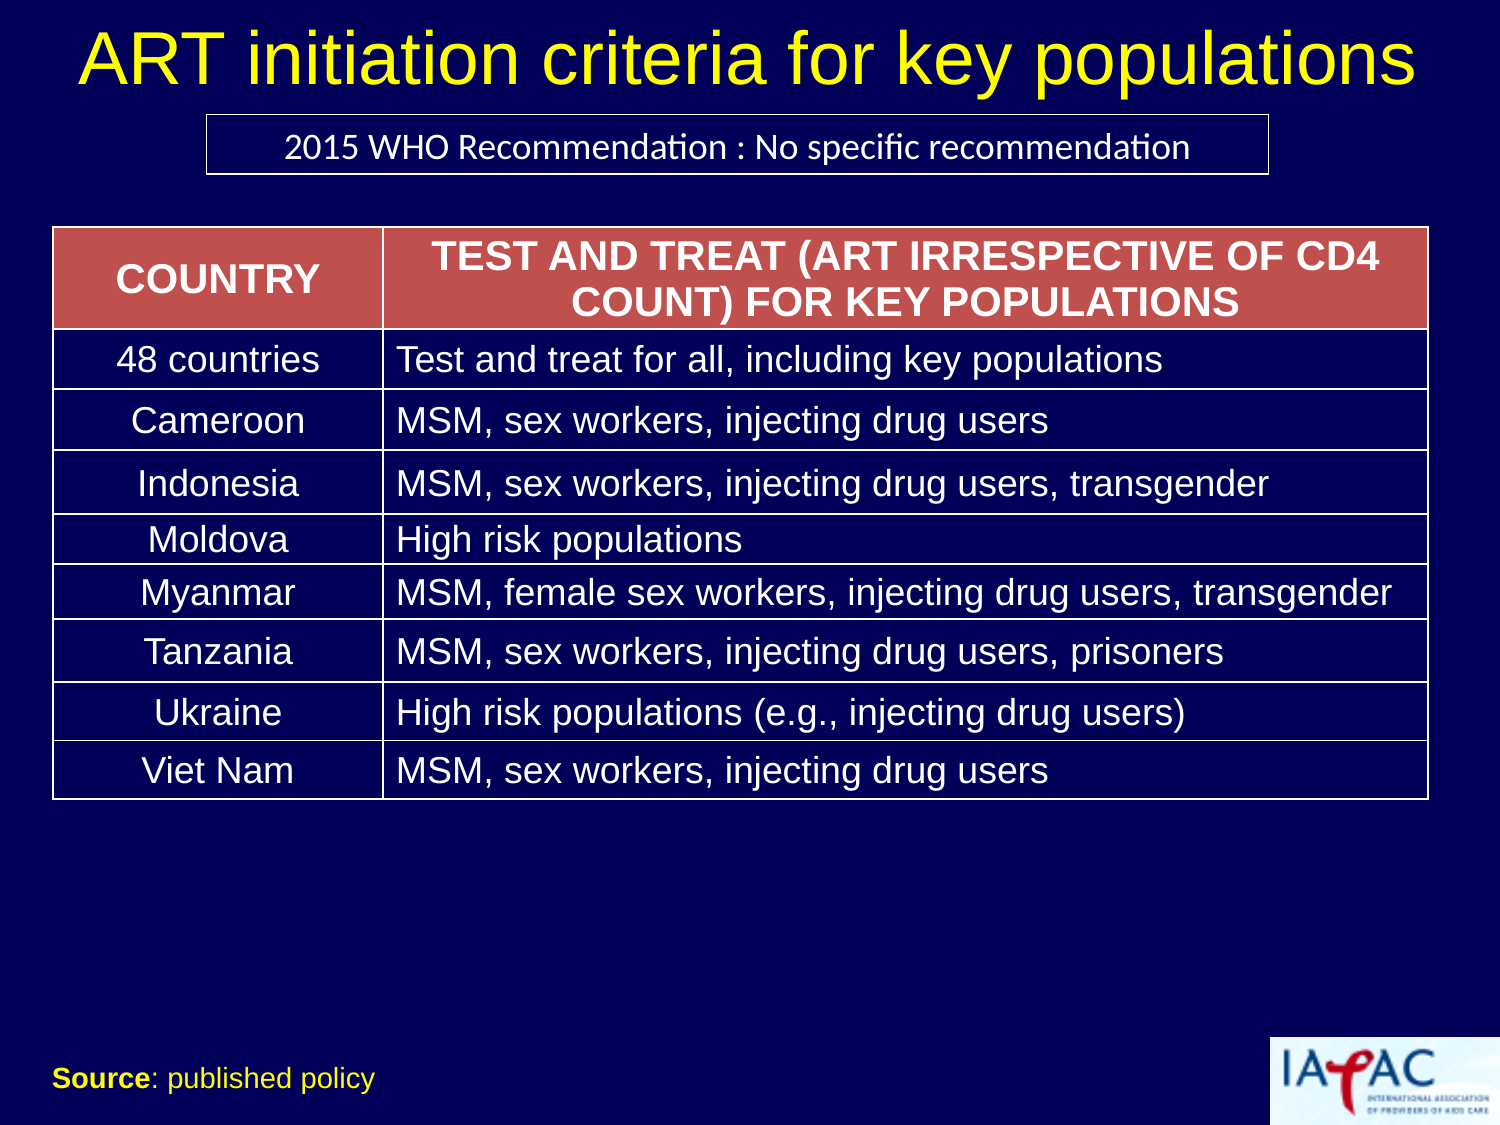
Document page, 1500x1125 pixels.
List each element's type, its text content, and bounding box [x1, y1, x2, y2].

table_header TEST AND TREAT (ART IRRESPECTIVE OF CD4 COUNT) FOR KEY POPULATIONS [384, 228, 1427, 328]
table_cell Indonesia [54, 451, 382, 513]
table_cell MSM, sex workers, injecting drug users [384, 390, 1427, 449]
table_cell Moldova [54, 515, 382, 563]
table_cell High risk populations [384, 515, 1427, 563]
table_cell MSM, female sex workers, injecting drug users, transgender [384, 565, 1427, 618]
text_box Source: published policy [36, 1052, 391, 1103]
table_header COUNTRY [54, 228, 382, 328]
table_cell MSM, sex workers, injecting drug users [384, 741, 1427, 798]
table_cell MSM, sex workers, injecting drug users, prisoners [384, 620, 1427, 681]
table_cell Tanzania [54, 620, 382, 681]
table_cell Test and treat for all, including key populations [384, 330, 1427, 388]
table_cell Ukraine [54, 683, 382, 740]
picture [1270, 1037, 1500, 1125]
text_box ART initiation criteria for key populations [13, 2, 1484, 108]
table_cell High risk populations (e.g., injecting drug users) [384, 683, 1427, 740]
table_cell MSM, sex workers, injecting drug users, transgender [384, 451, 1427, 513]
table_cell Myanmar [54, 565, 382, 618]
table_cell Cameroon [54, 390, 382, 449]
table_cell Viet Nam [54, 741, 382, 798]
text_box 2015 WHO Recommendation : No specific recommendation [206, 114, 1269, 175]
table_cell 48 countries [54, 330, 382, 388]
